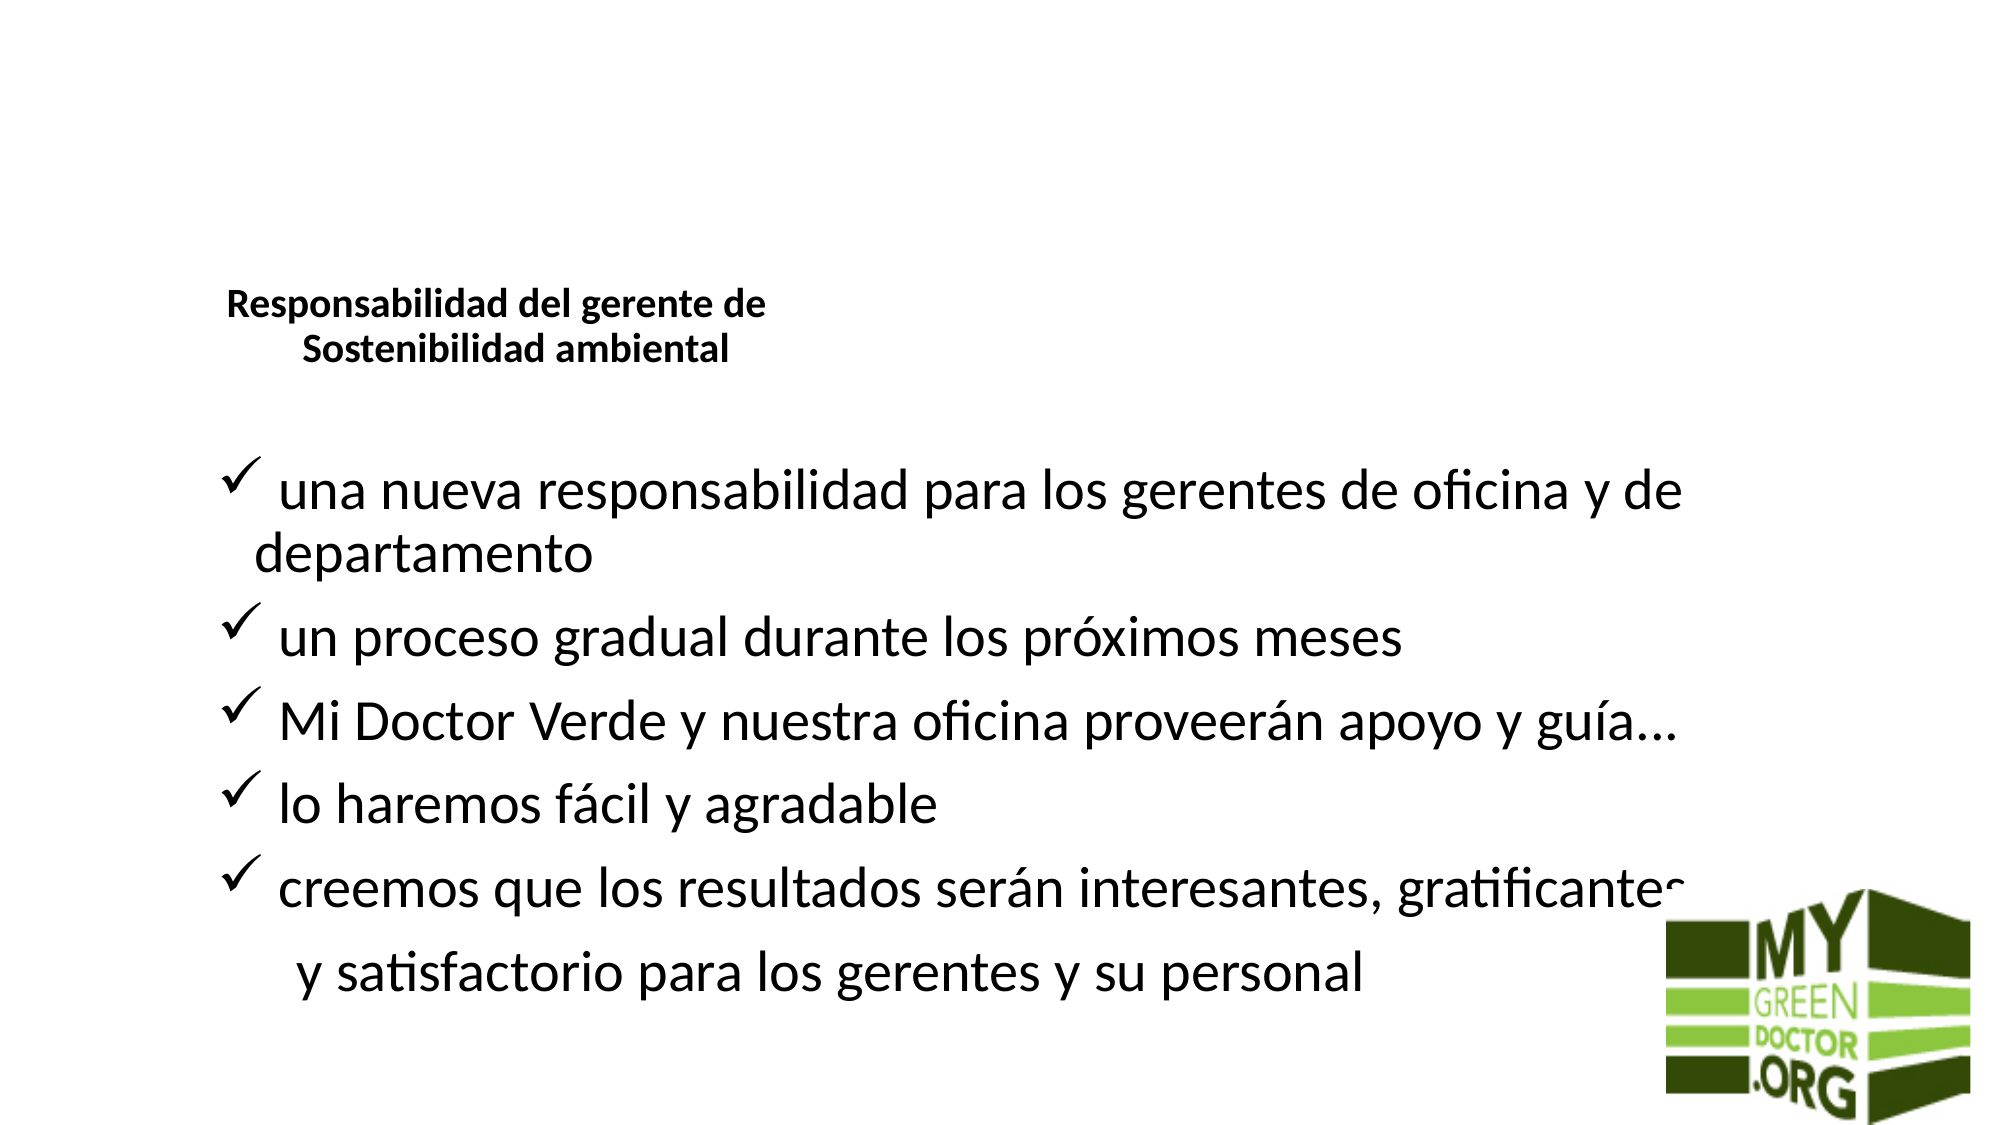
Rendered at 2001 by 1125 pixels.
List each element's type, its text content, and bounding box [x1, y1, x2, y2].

picture [1666, 889, 1971, 1125]
title Responsabilidad del gerente de Sostenibilidad ambiental [202, 272, 2000, 490]
list una nueva responsabilidad para los gerentes de oficina y de departamento un proceso gradual durante los próximos meses Mi Doctor Verde y nuestra oficina proveerán apoyo y guía... lo haremos fácil y agradable creemos que los resultados serán interesantes, gratificantes, y satisfactorio para los gerentes y su personal [202, 451, 1928, 1125]
